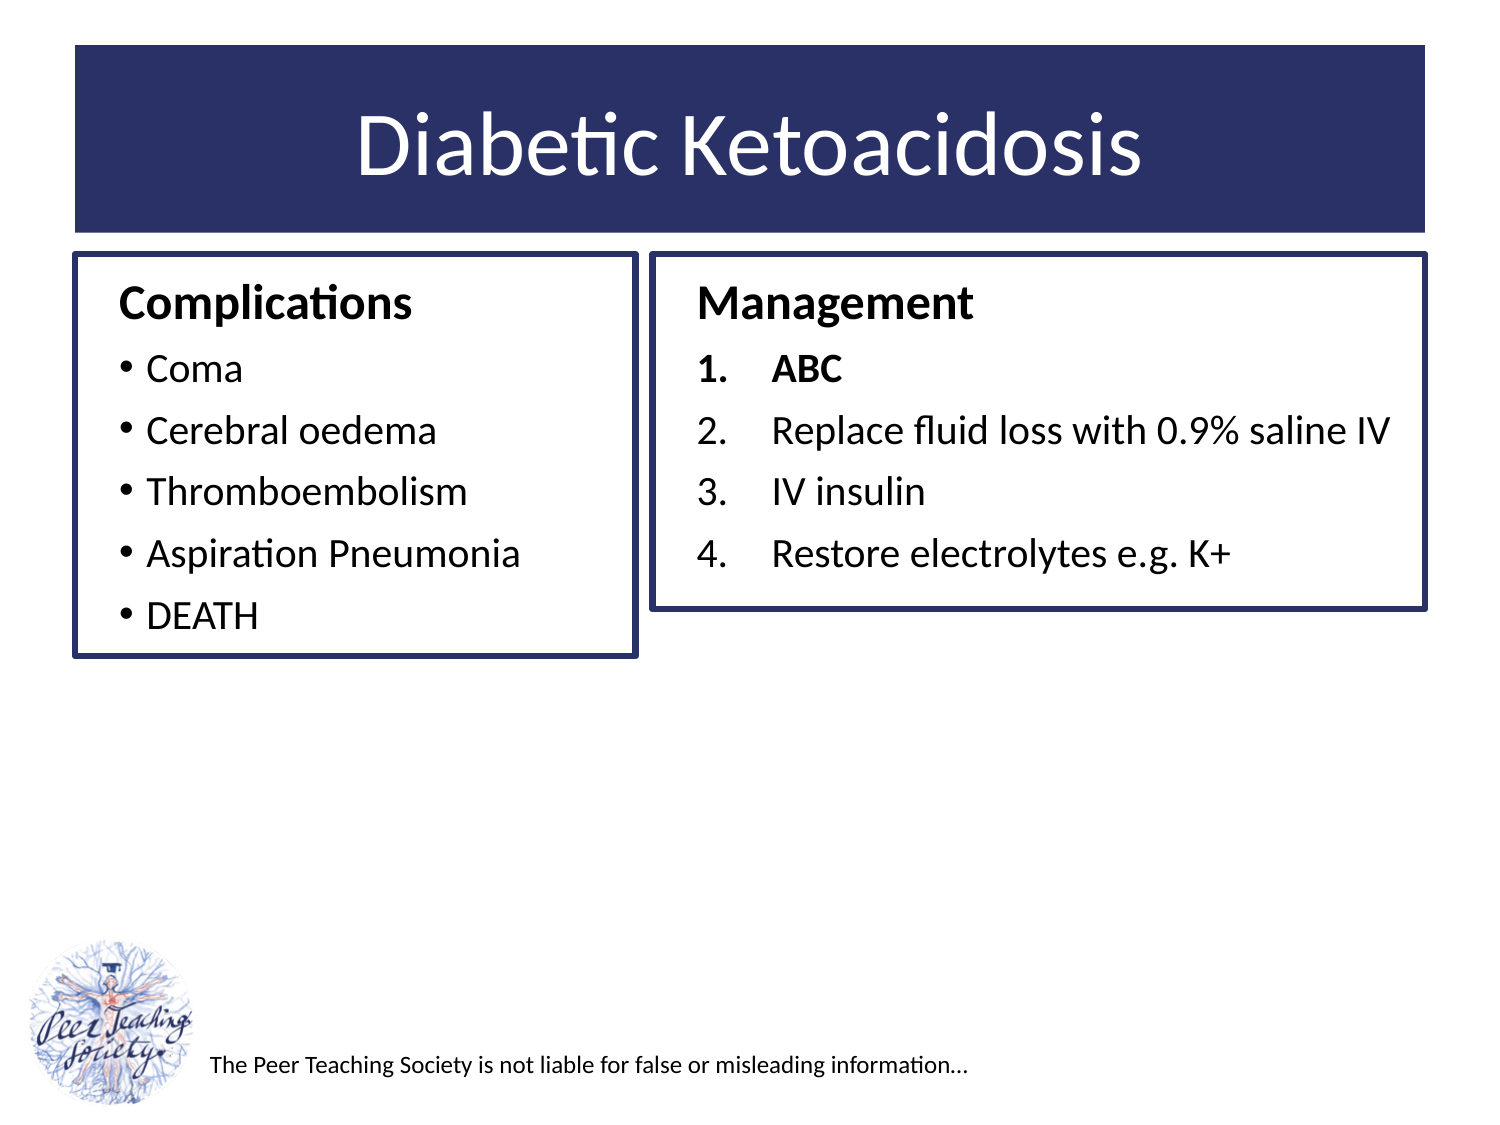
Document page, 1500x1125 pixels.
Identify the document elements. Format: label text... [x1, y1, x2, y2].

picture [26, 938, 195, 1107]
title Diabetic Ketoacidosis [75, 45, 1425, 233]
list Complications Coma Cerebral oedema Thromboembolism Aspiration Pneumonia DEATH [75, 254, 636, 657]
text_box Management ABC Replace fluid loss with 0.9% saline IV IV insulin Restore electrolytes e.g. K+ [652, 254, 1425, 610]
